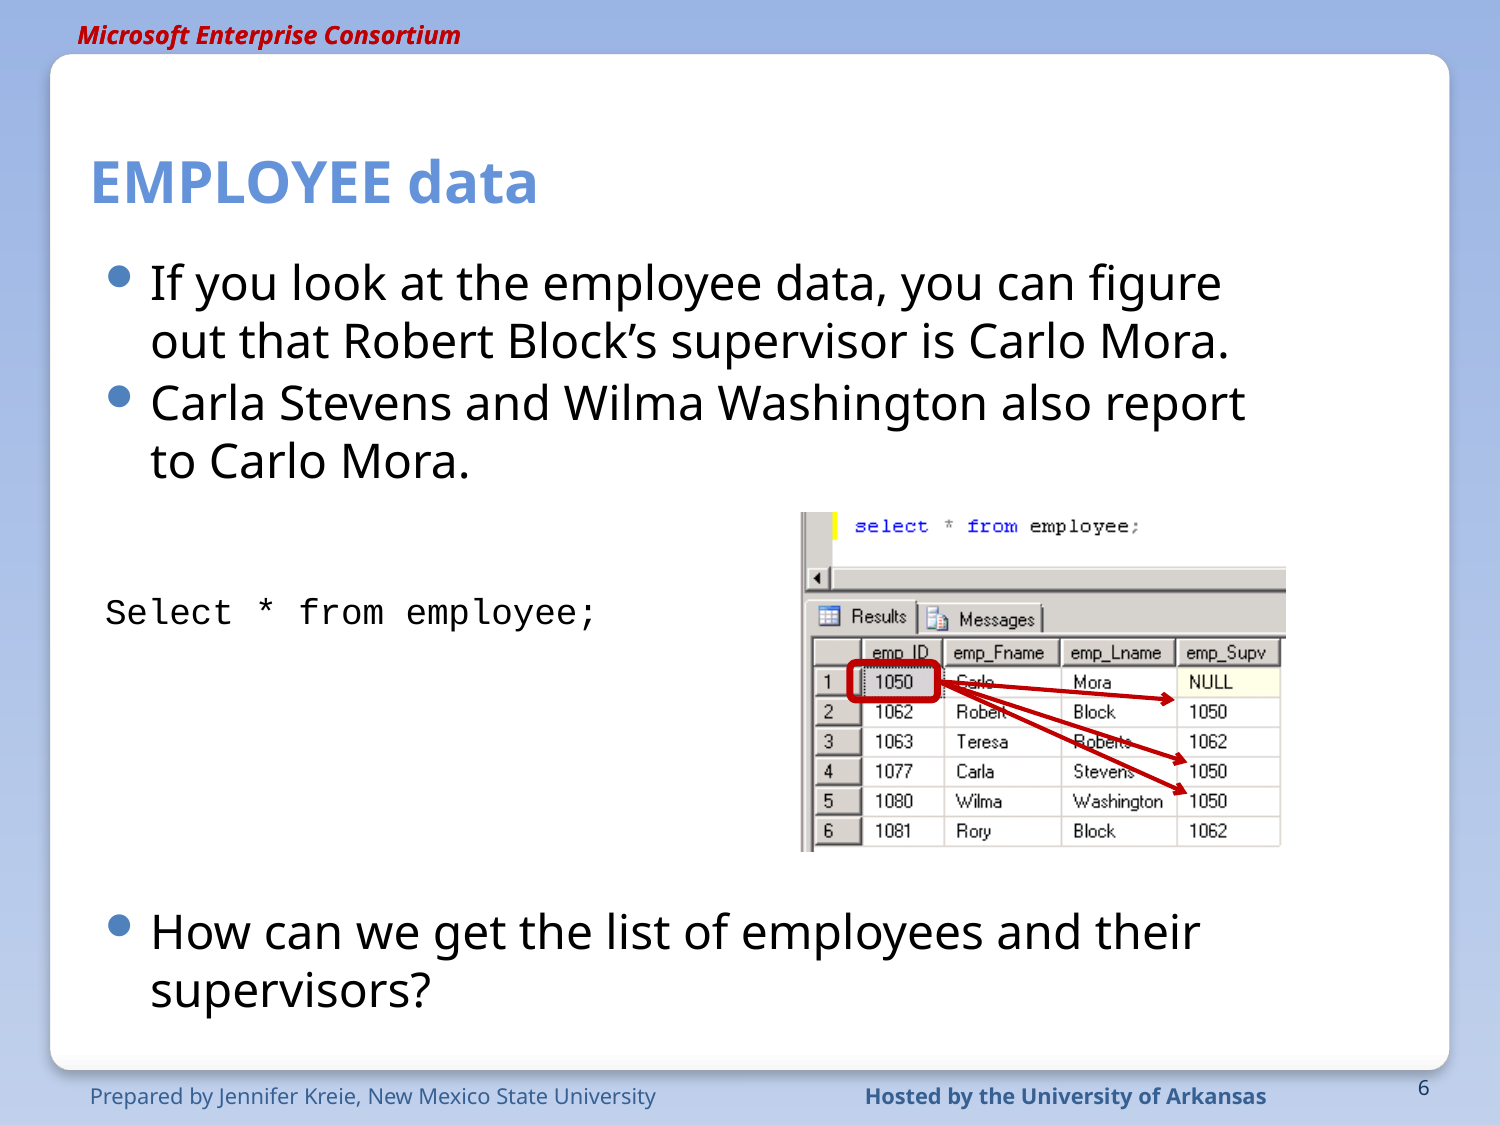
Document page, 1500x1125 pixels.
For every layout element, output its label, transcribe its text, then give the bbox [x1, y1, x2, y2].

title EMPLOYEE data [75, 50, 1418, 223]
picture [799, 512, 1287, 852]
list If you look at the employee data, you can figure out that Robert Block’s supervisor is Carlo Mora. Carla Stevens and Wilma Washington also report to Carlo Mora. Select * from employee; How can we get the list of employees and their supervisors? [75, 237, 1288, 1038]
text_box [937, 680, 1188, 794]
slide_number 6 [1369, 1074, 1445, 1110]
